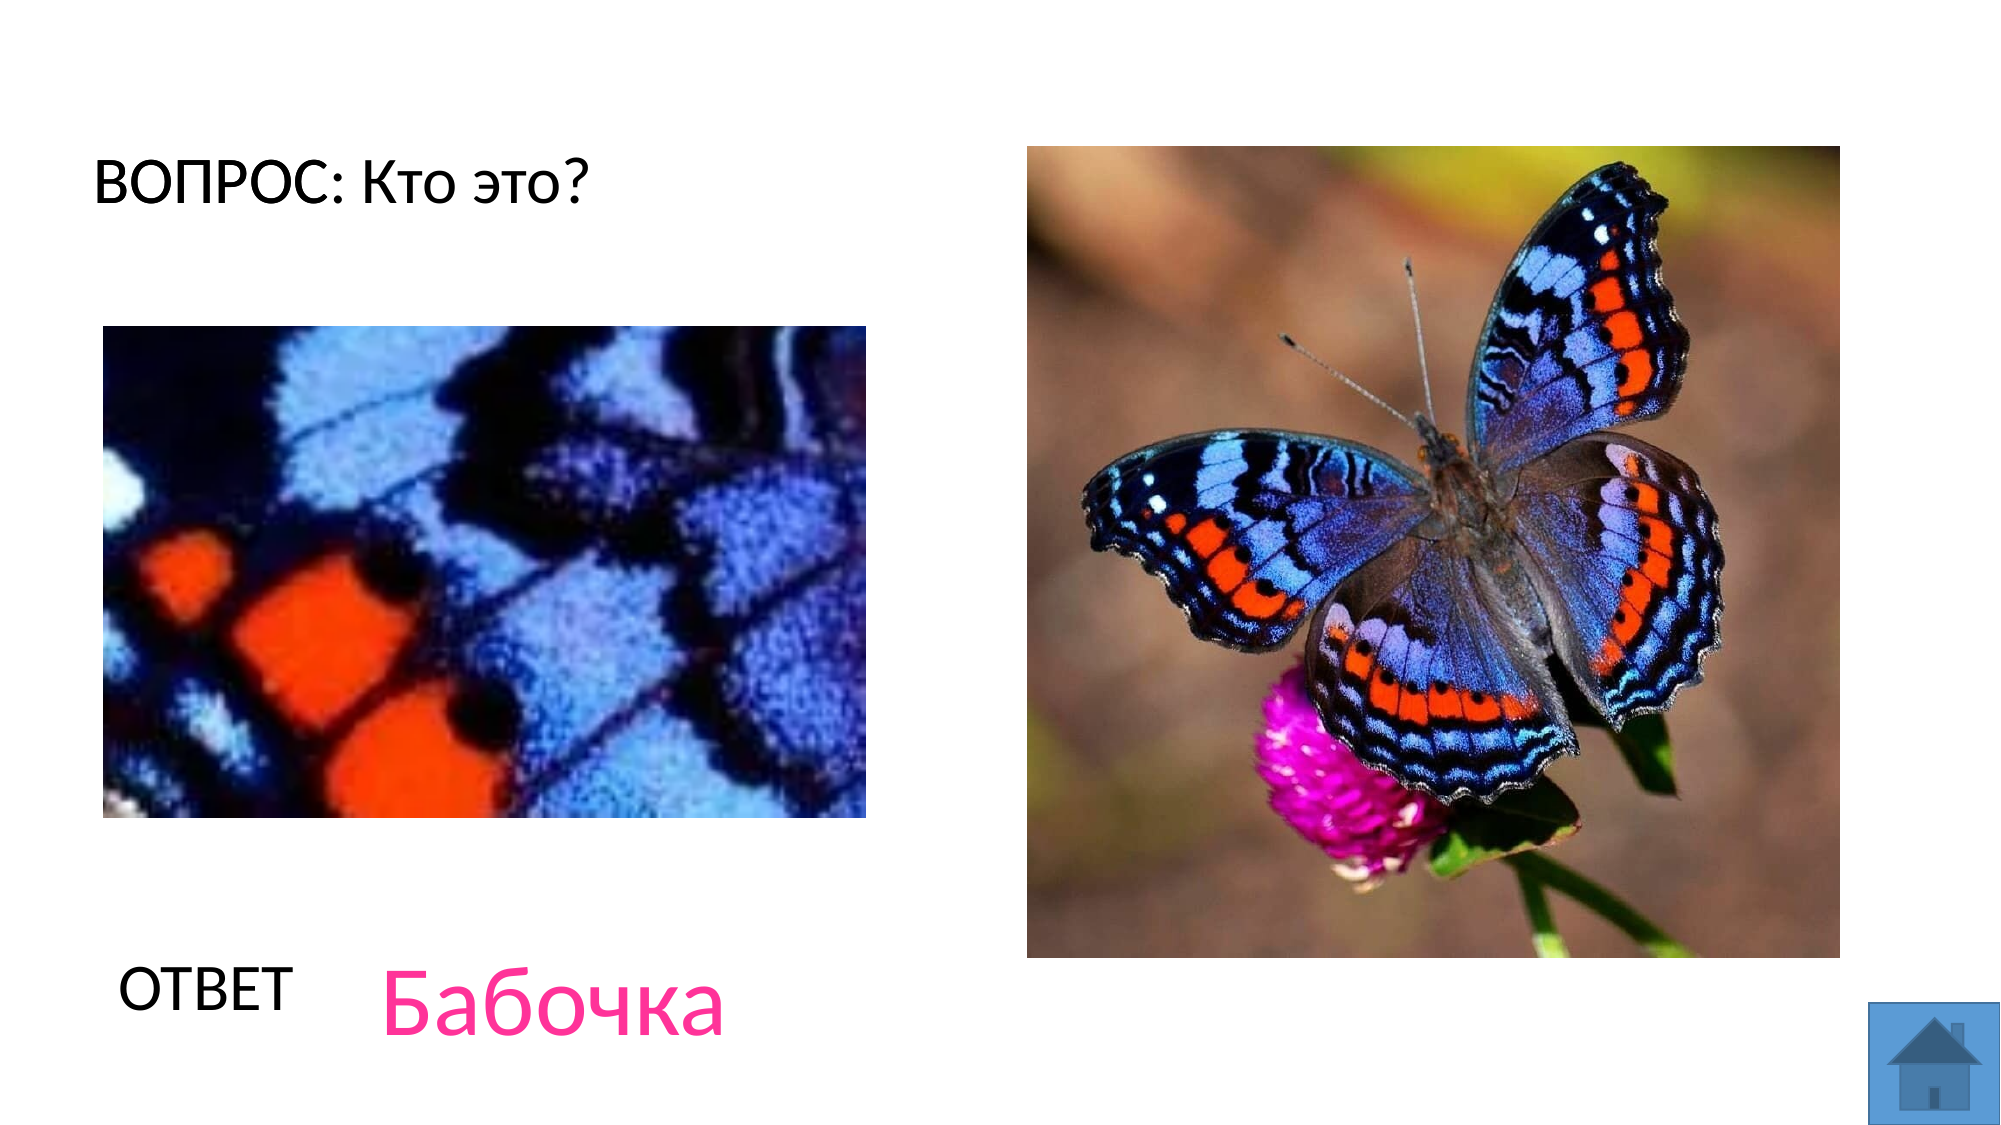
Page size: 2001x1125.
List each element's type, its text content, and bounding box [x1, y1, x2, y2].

text_box [1868, 1002, 2000, 1125]
picture [1027, 146, 1840, 958]
text_box Бабочка [365, 928, 1143, 1064]
text_box ОТВЕТ [103, 936, 352, 1031]
picture [103, 326, 866, 818]
text_box ВОПРОС: Кто это? [78, 129, 1691, 685]
